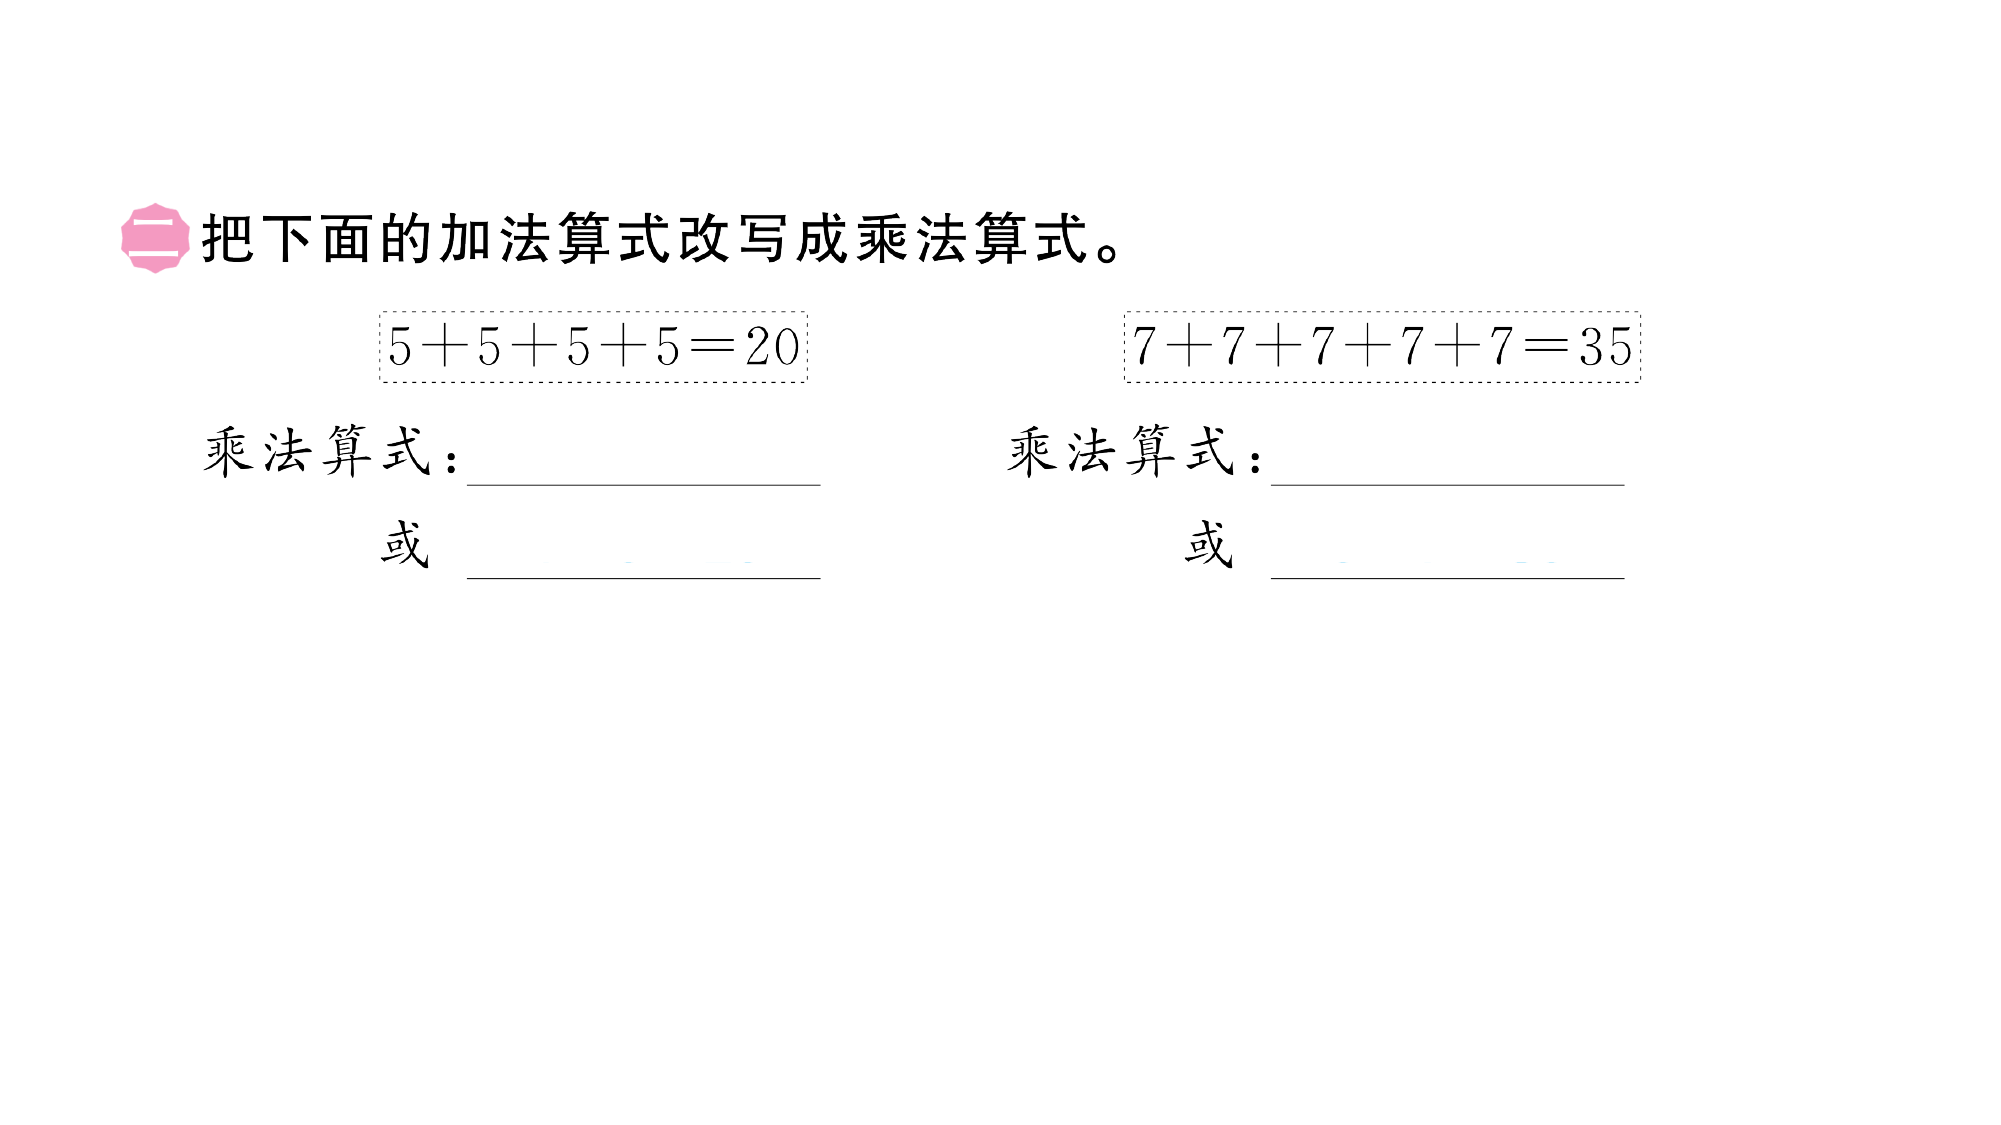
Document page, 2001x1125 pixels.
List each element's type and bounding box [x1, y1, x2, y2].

picture [118, 177, 2000, 598]
